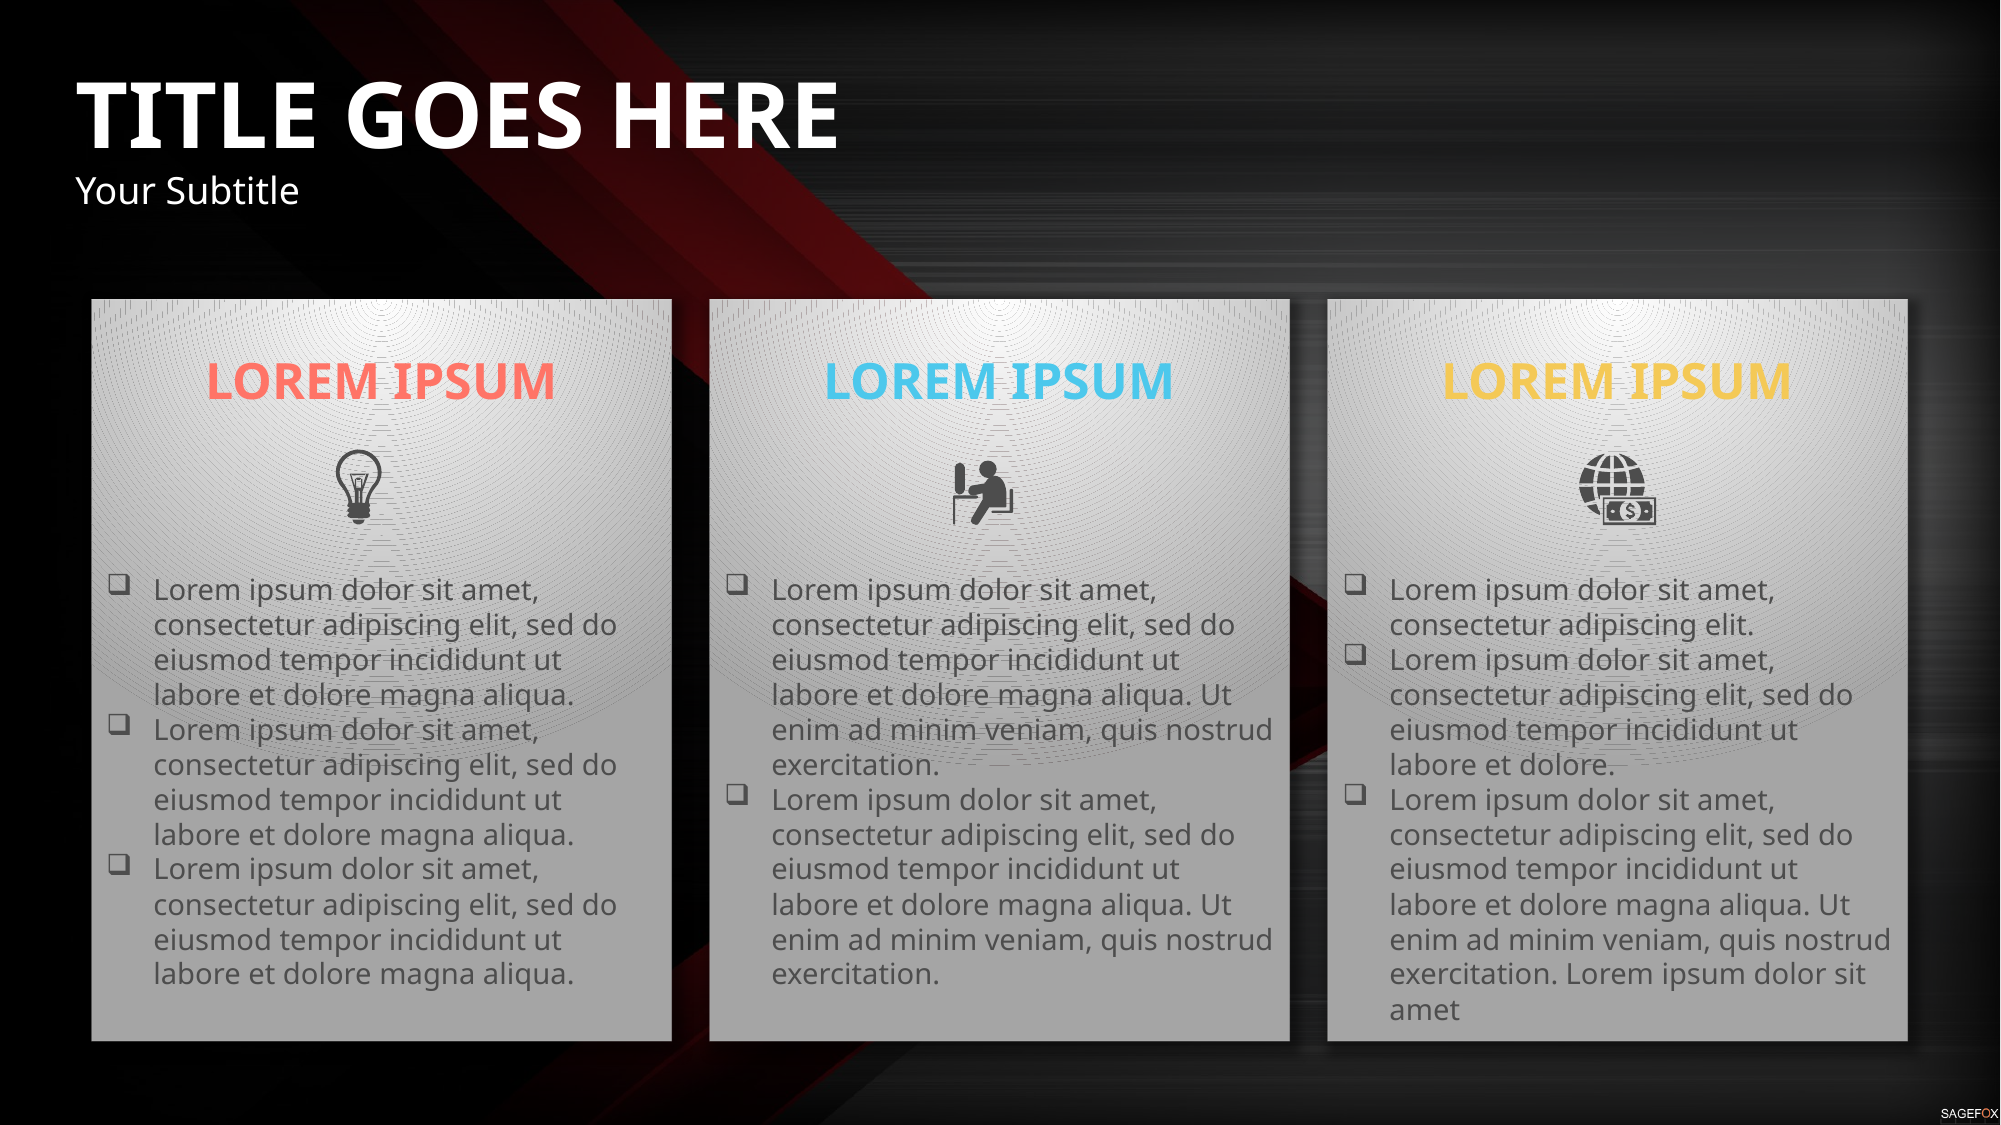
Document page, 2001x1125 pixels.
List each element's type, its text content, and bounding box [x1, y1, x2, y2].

text_box LOREM IPSUM [1327, 342, 1908, 417]
text_box [709, 299, 1291, 1042]
text_box LOREM IPSUM [91, 342, 672, 417]
text_box TITLE GOES HERE Your Subtitle [60, 49, 1036, 220]
text_box Lorem ipsum dolor sit amet, consectetur adipiscing elit, sed do eiusmod tempor incididunt ut labore et dolore magna aliqua. Lorem ipsum dolor sit amet, consectetur adipiscing elit, sed do eiusmod tempor incididunt ut labore et dolore magna aliqua. Lorem ipsum dolor sit amet, consectetur adipiscing elit, sed do eiusmod tempor incididunt ut labore et dolore magna aliqua. [91, 538, 672, 999]
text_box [335, 449, 382, 525]
text_box Lorem ipsum dolor sit amet, consectetur adipiscing elit. Lorem ipsum dolor sit amet, consectetur adipiscing elit, sed do eiusmod tempor incididunt ut labore et dolore. Lorem ipsum dolor sit amet, consectetur adipiscing elit, sed do eiusmod tempor incididunt ut labore et dolore magna aliqua. Ut enim ad minim veniam, quis nostrud exercitation. Lorem ipsum dolor sit amet [1327, 538, 1908, 1034]
text_box LOREM IPSUM [709, 342, 1290, 417]
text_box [1579, 453, 1657, 526]
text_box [952, 460, 1013, 525]
text_box [1327, 299, 1909, 1042]
text_box [91, 299, 673, 1042]
text_box Lorem ipsum dolor sit amet, consectetur adipiscing elit, sed do eiusmod tempor incididunt ut labore et dolore magna aliqua. Ut enim ad minim veniam, quis nostrud exercitation. Lorem ipsum dolor sit amet, consectetur adipiscing elit, sed do eiusmod tempor incididunt ut labore et dolore magna aliqua. Ut enim ad minim veniam, quis nostrud exercitation. [709, 538, 1290, 999]
picture [0, 0, 2001, 1125]
